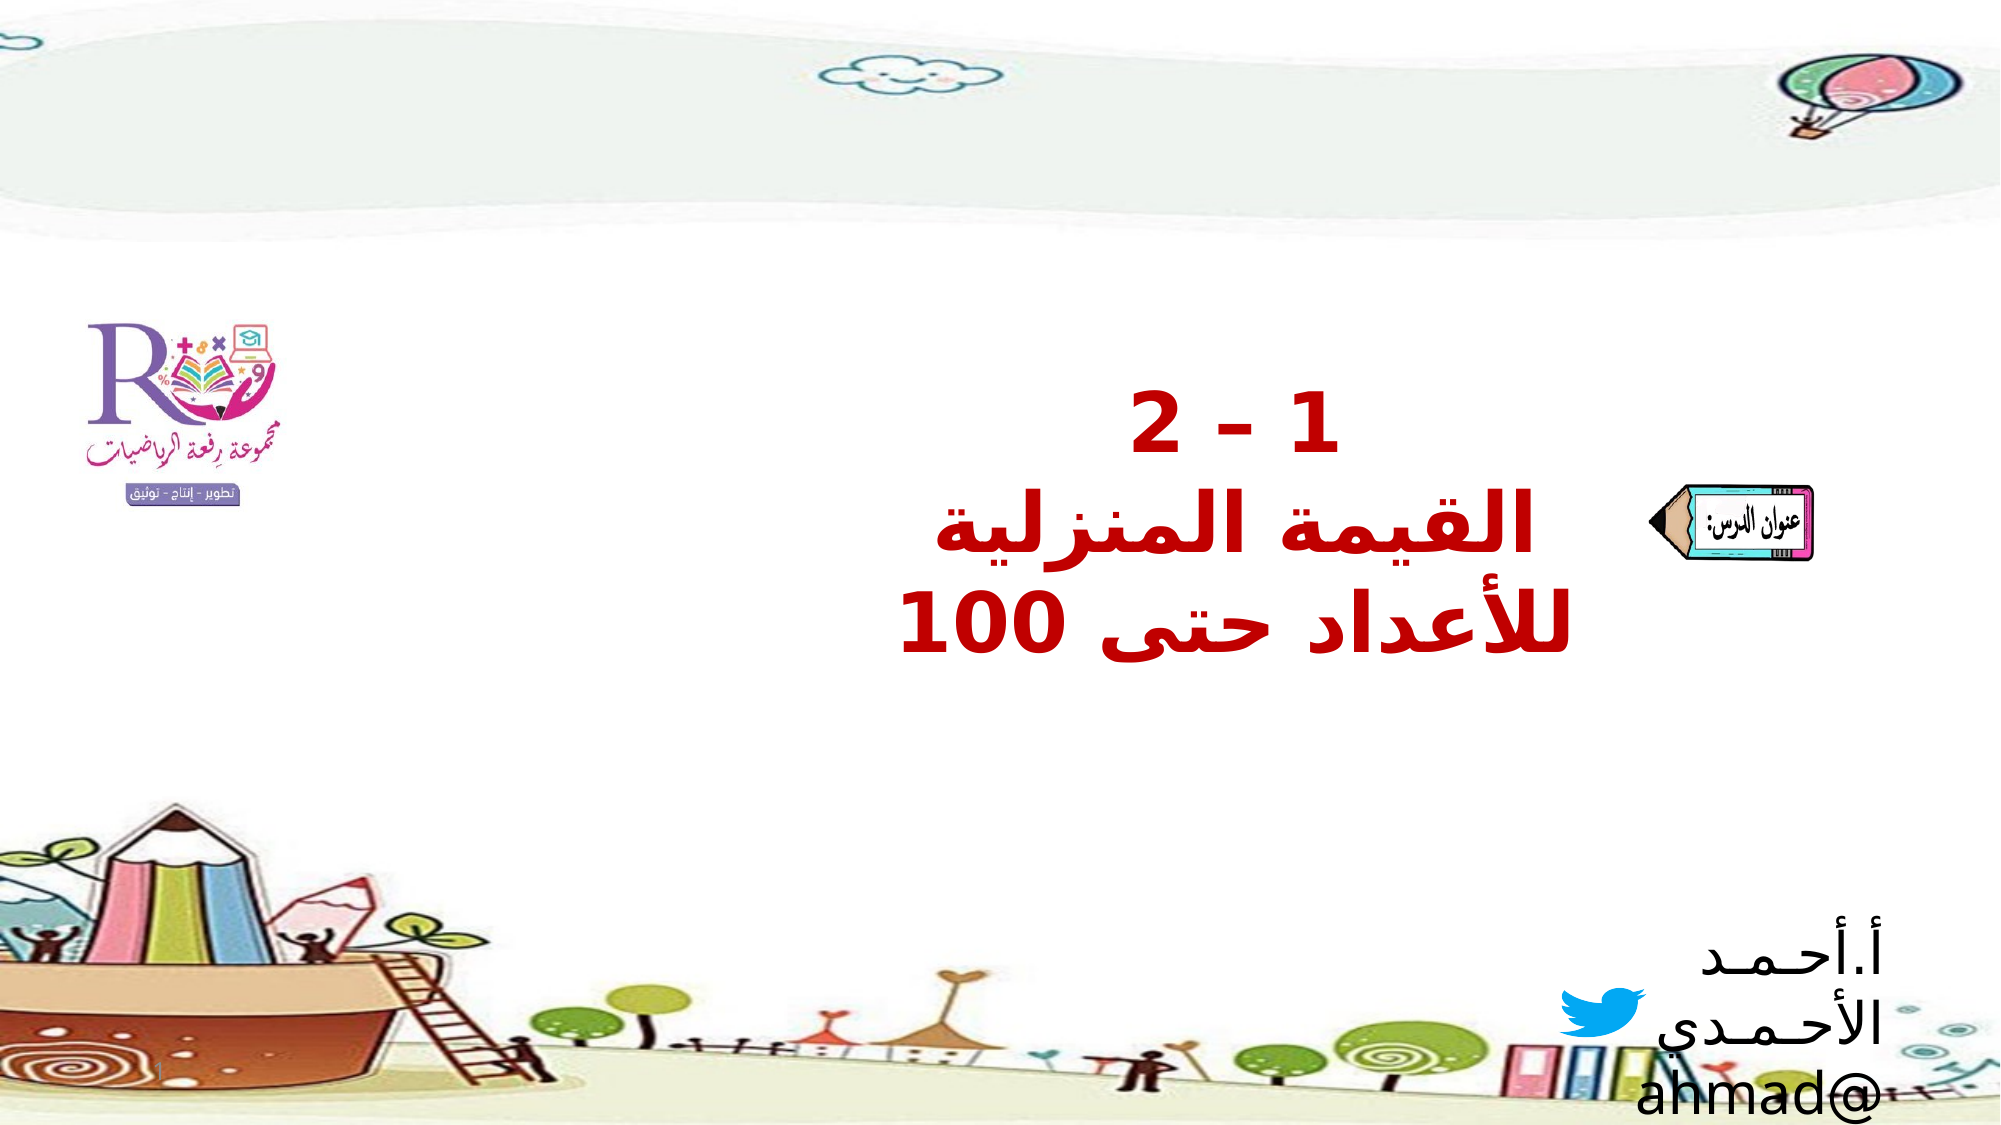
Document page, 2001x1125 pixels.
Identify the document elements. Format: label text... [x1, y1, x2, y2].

text_box 1 – 2 القيمة المنزلية للأعداد حتى 100 [835, 362, 1635, 777]
slide_number 1 [137, 1042, 588, 1103]
picture [0, 0, 2001, 1125]
text_box أ.أحـمـد الأحـمـدي @ahmad9963 [1595, 908, 1900, 1125]
